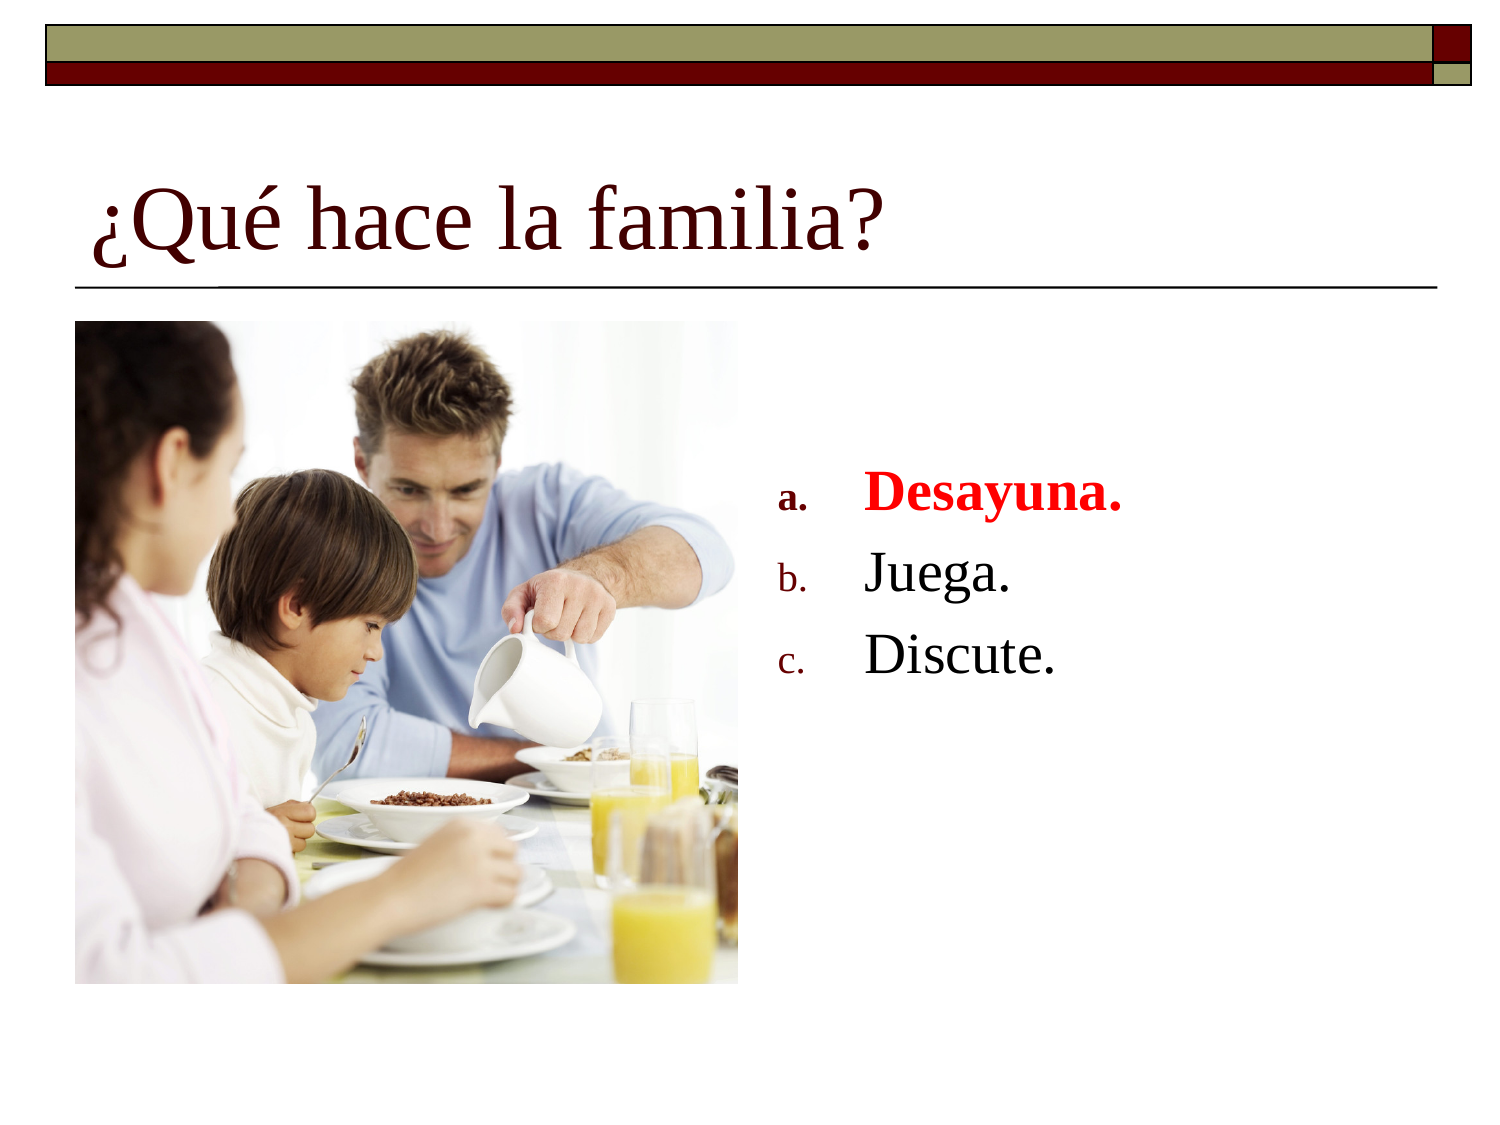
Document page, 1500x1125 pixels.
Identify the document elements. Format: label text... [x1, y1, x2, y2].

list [74, 321, 738, 985]
list Desayuna. Juega. Discute. [762, 444, 1425, 882]
title ¿Qué hace la familia? [75, 87, 1425, 275]
